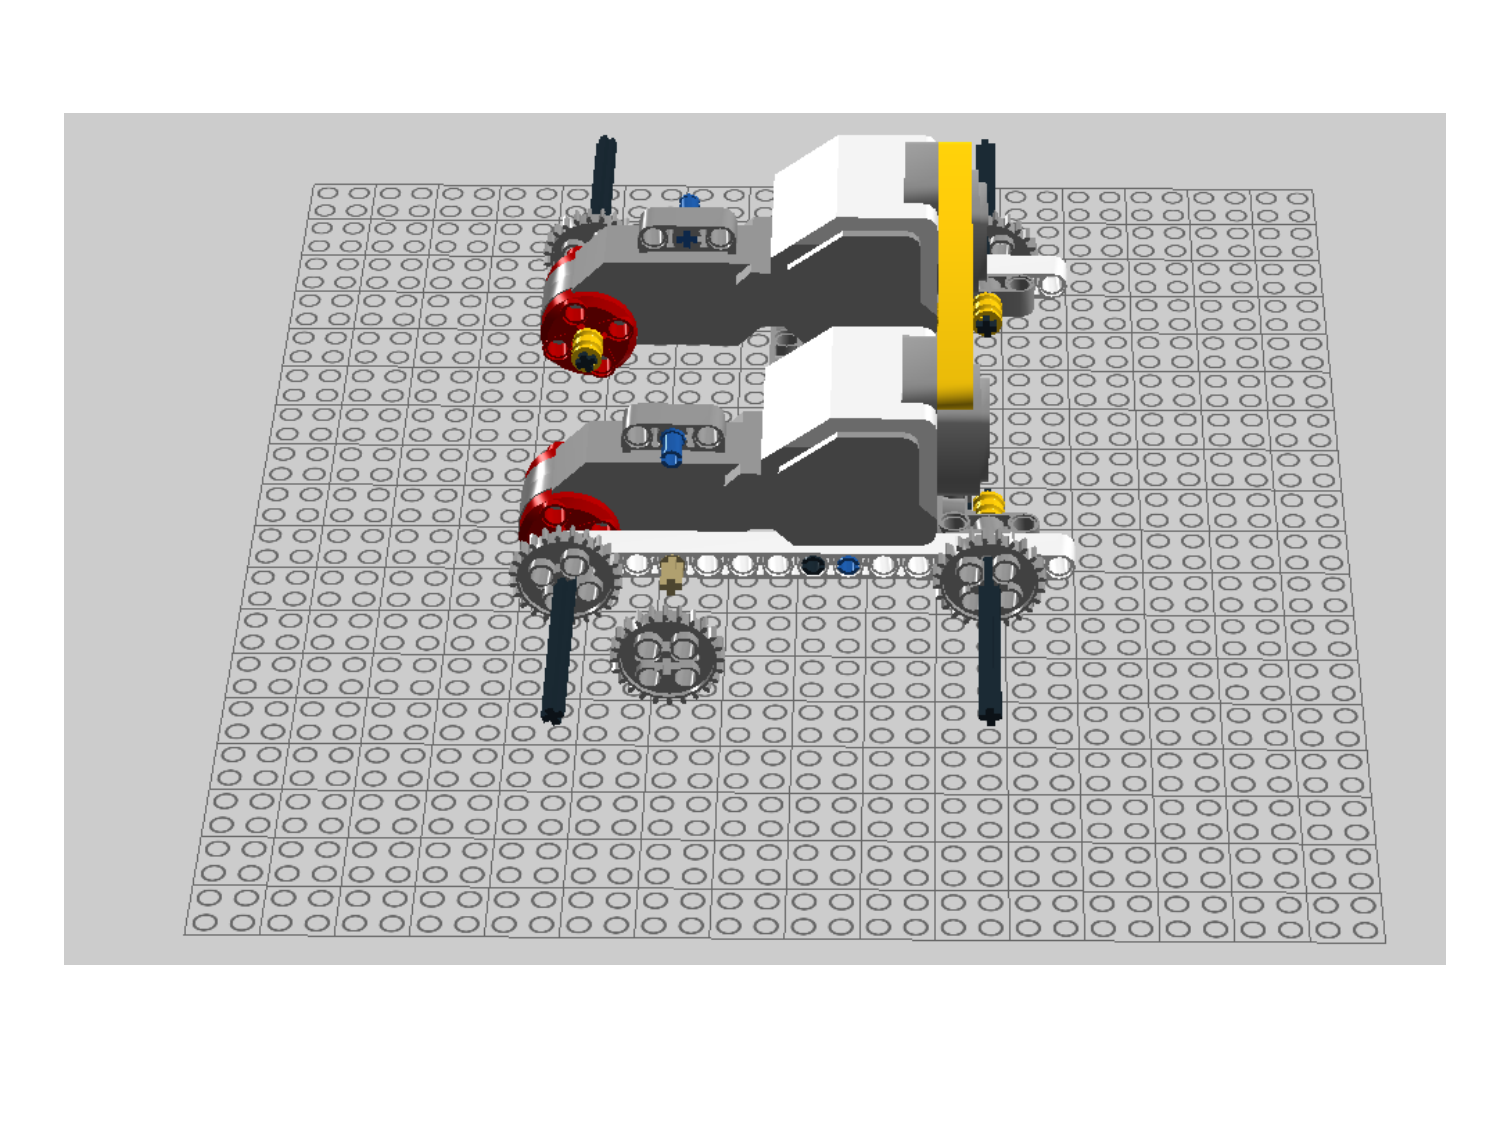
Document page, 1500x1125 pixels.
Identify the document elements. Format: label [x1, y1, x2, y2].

picture [64, 113, 1447, 965]
